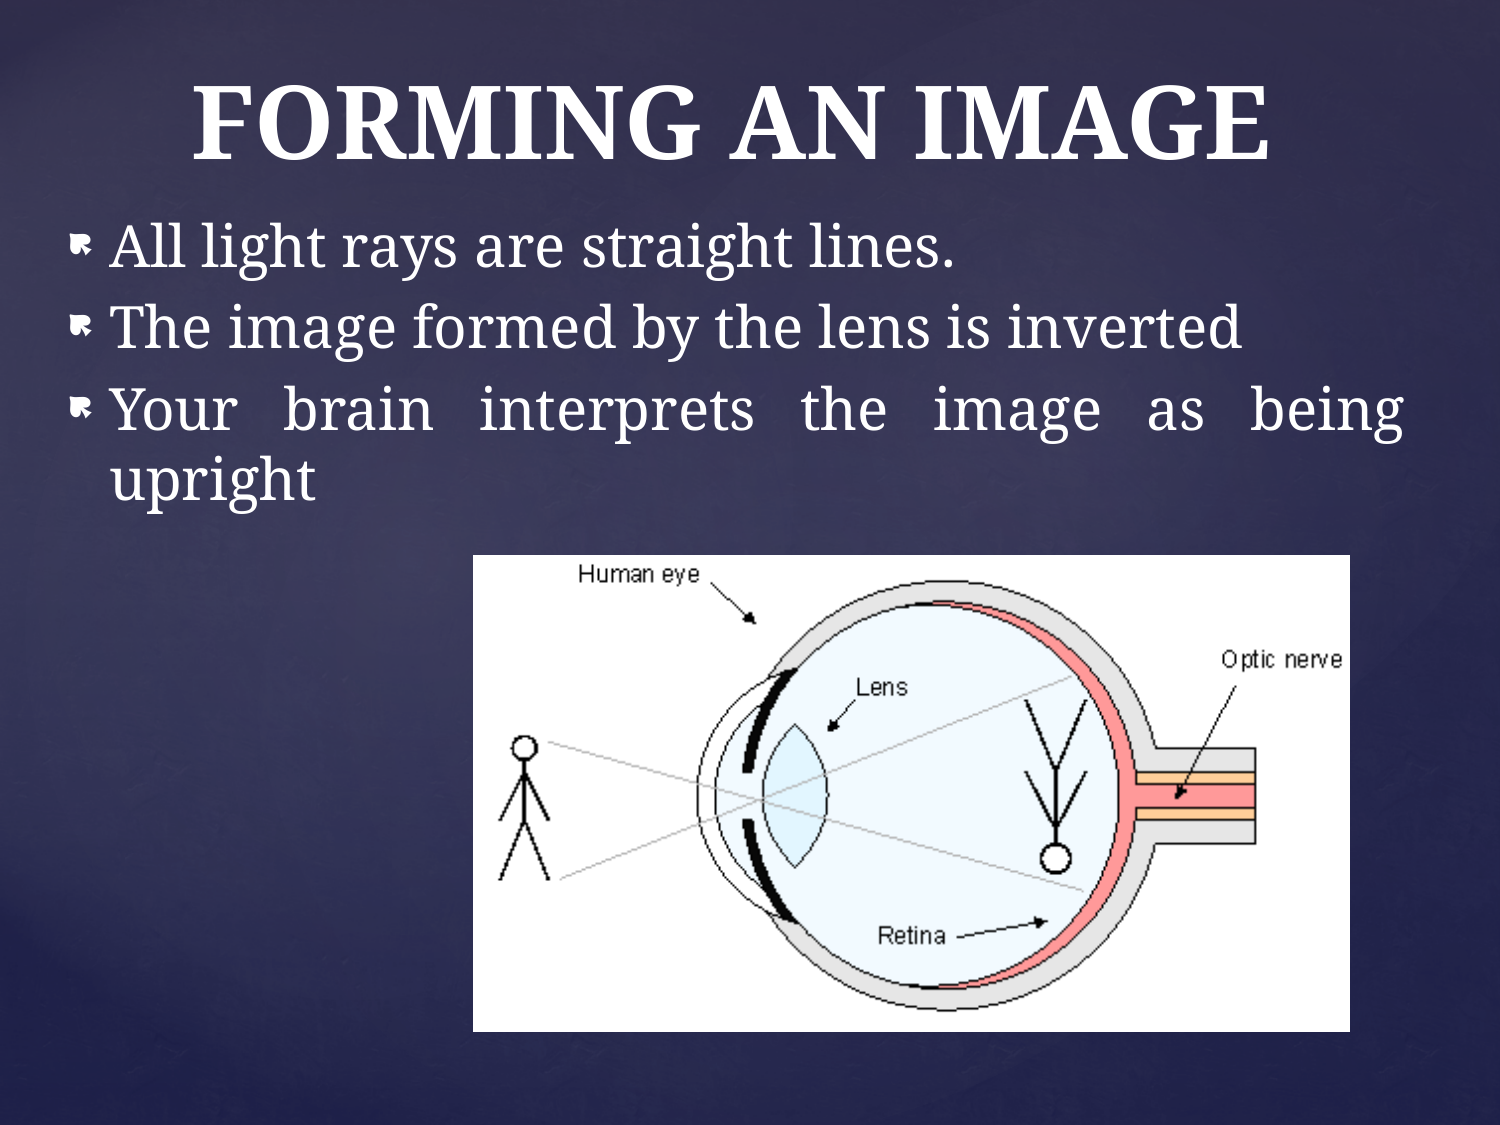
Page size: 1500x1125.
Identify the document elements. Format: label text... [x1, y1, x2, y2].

list All light rays are straight lines. The image formed by the lens is inverted Your brain interprets the image as being upright [49, 187, 1421, 534]
picture [472, 555, 1351, 1033]
title FORMING AN IMAGE [112, 37, 1350, 188]
